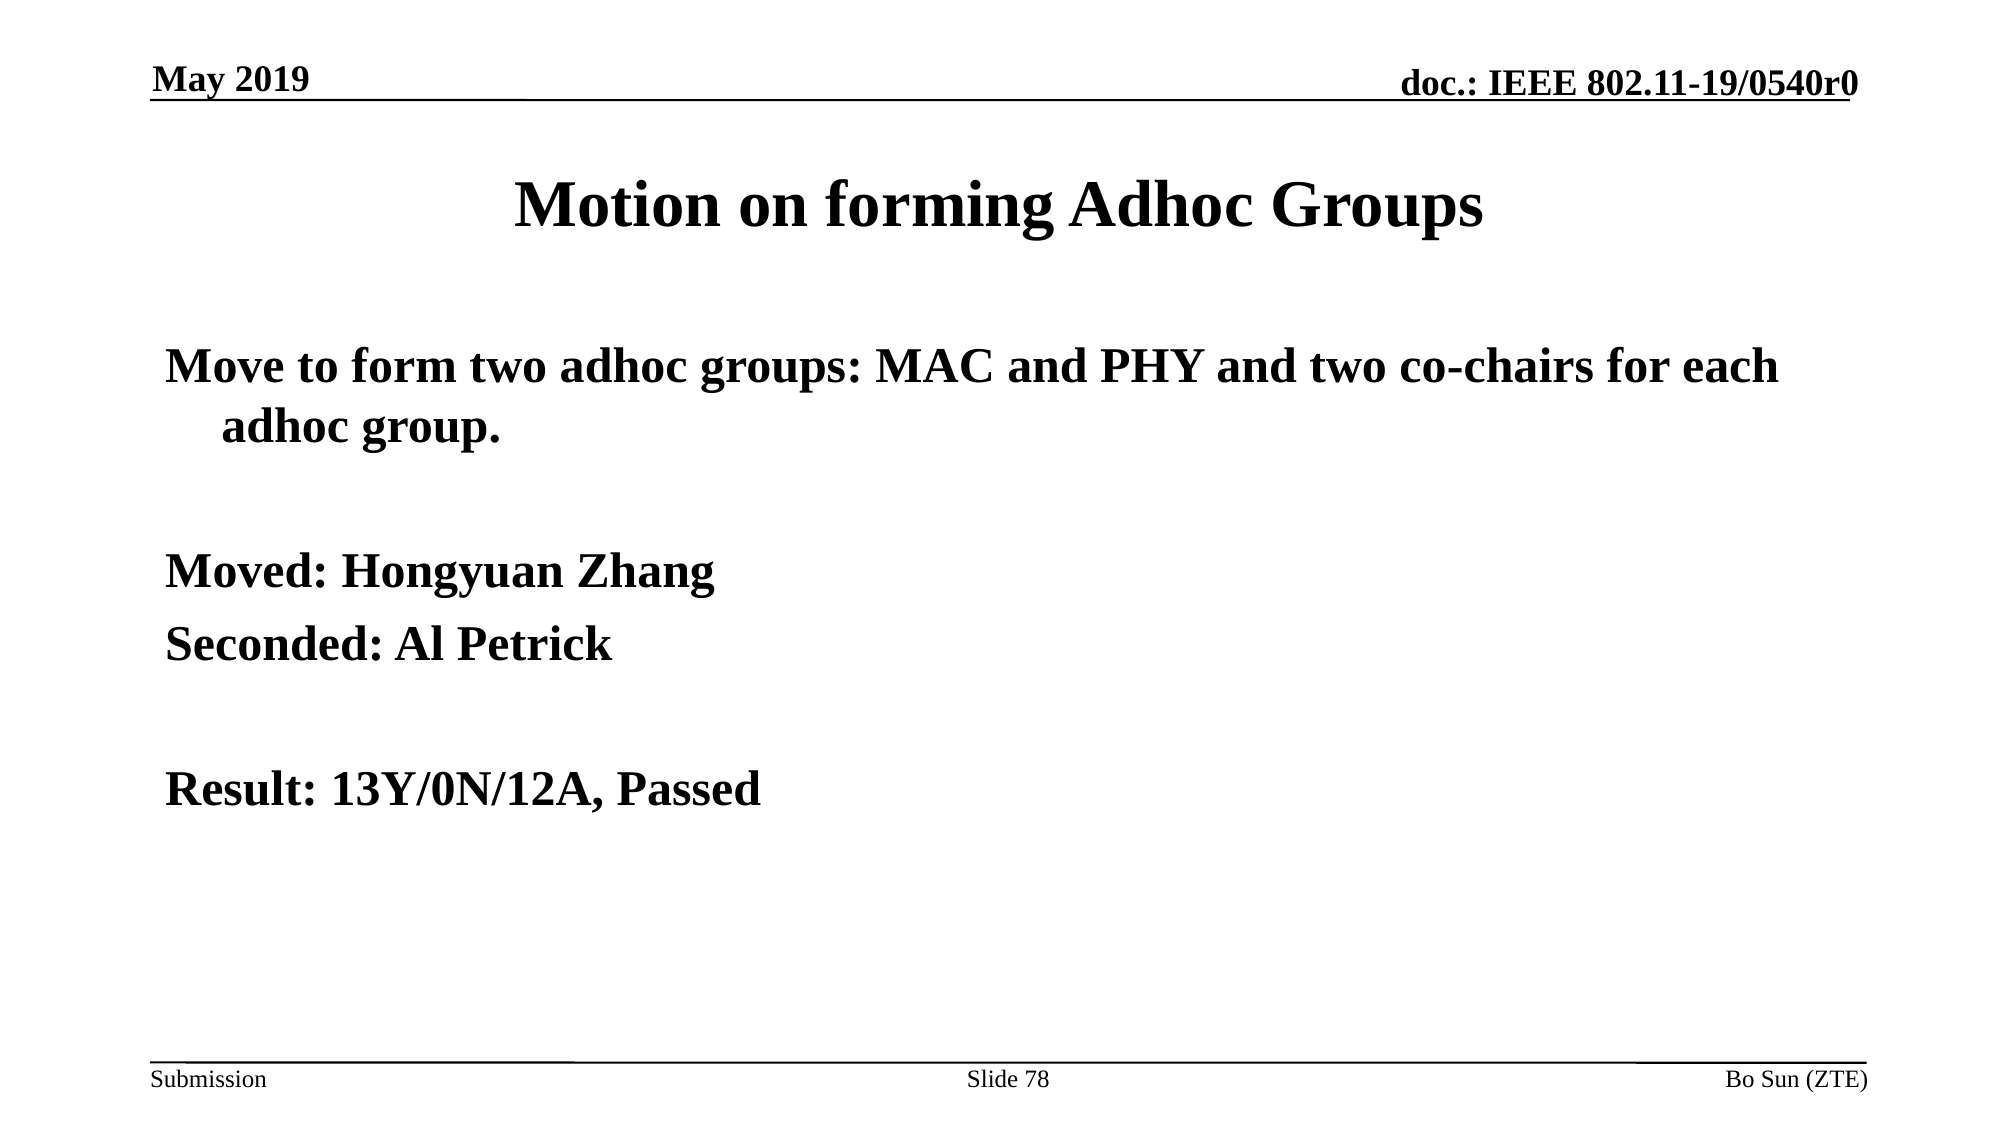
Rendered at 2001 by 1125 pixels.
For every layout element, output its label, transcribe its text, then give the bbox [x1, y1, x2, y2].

list Move to form two adhoc groups: MAC and PHY and two co-chairs for each adhoc group. Moved: Hongyuan Zhang Seconded: Al Petrick Result: 13Y/0N/12A, Passed [149, 324, 1850, 1000]
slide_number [152, 54, 563, 100]
slide_number Slide 78 [950, 1061, 1067, 1123]
title Motion on forming Adhoc Groups [149, 112, 1850, 288]
footer Bo Sun (ZTE) [1171, 1061, 1869, 1093]
